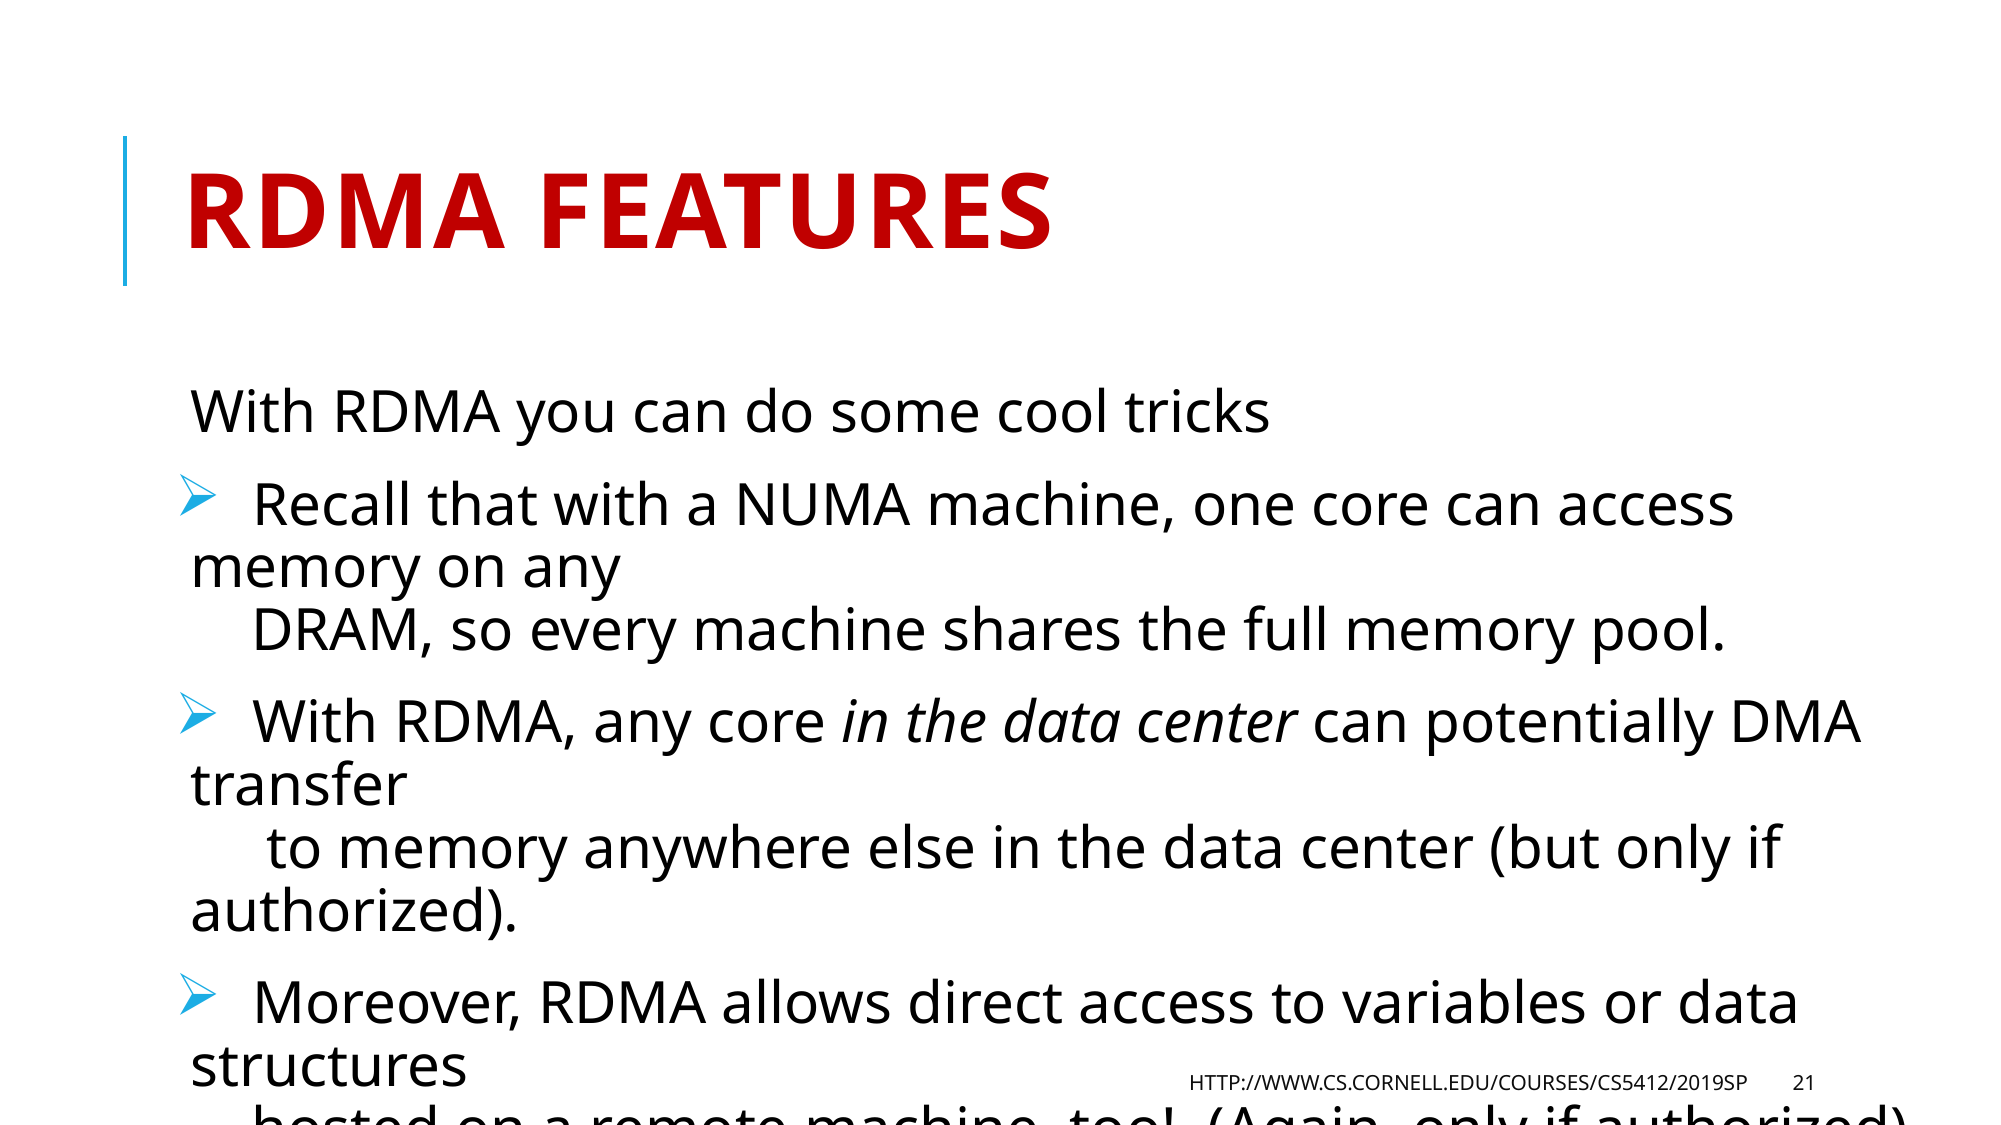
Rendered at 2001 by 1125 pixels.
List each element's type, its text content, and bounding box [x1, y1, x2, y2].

footer http://www.cs.cornell.edu/courses/cs5412/2019sp [794, 1061, 1763, 1107]
list With RDMA you can do some cool tricks Recall that with a NUMA machine, one core can access memory on any DRAM, so every machine shares the full memory pool. With RDMA, any core in the data center can potentially DMA transfer to memory anywhere else in the data center (but only if authorized). Moreover, RDMA allows direct access to variables or data structures hosted on a remote machine, too! (Again, only if authorized) This is like having a normal computer, but a million times more memory… [168, 375, 1938, 1035]
title RDMA features [168, 96, 1938, 342]
slide_number 21 [1777, 1061, 1938, 1107]
